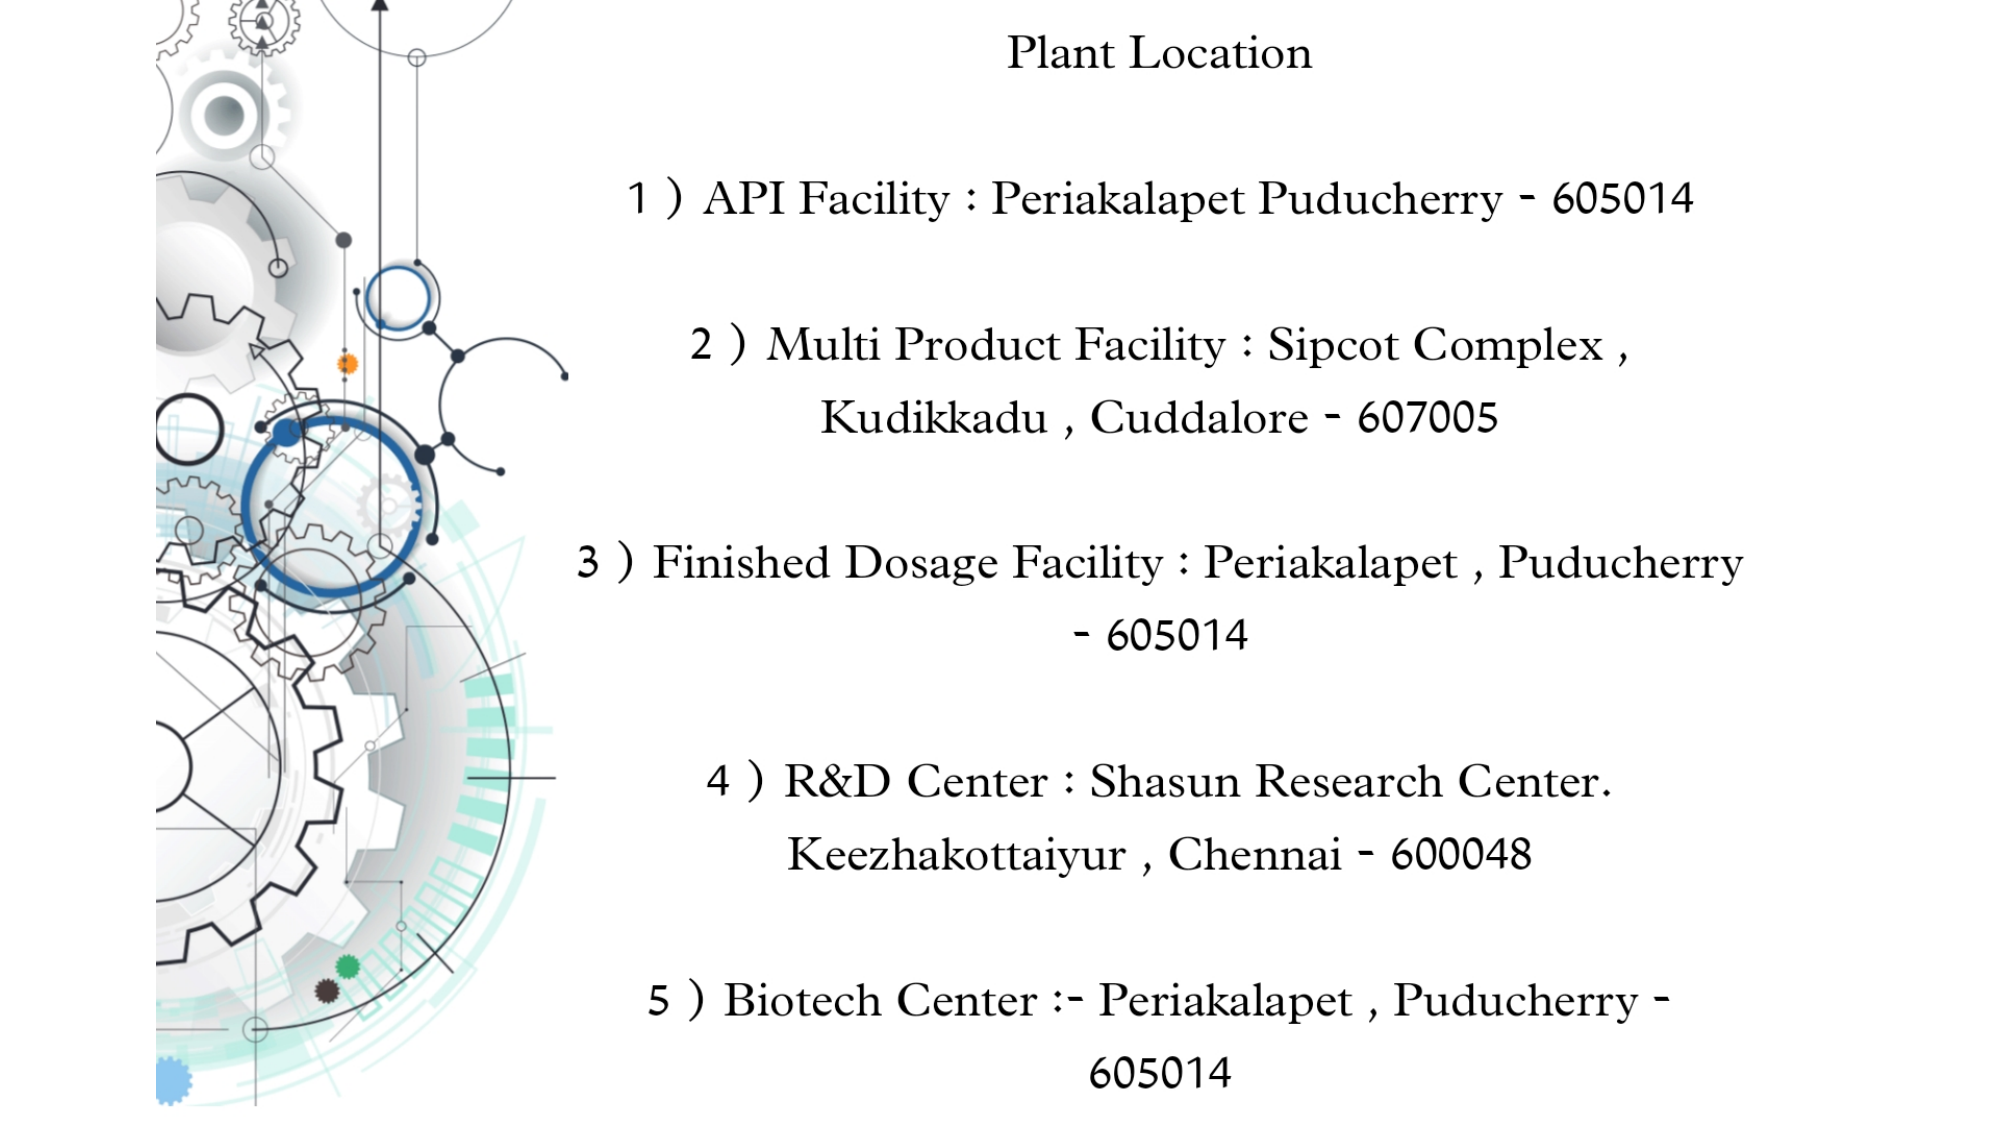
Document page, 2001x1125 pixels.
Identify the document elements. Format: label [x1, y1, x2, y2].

picture [156, 0, 1843, 1125]
